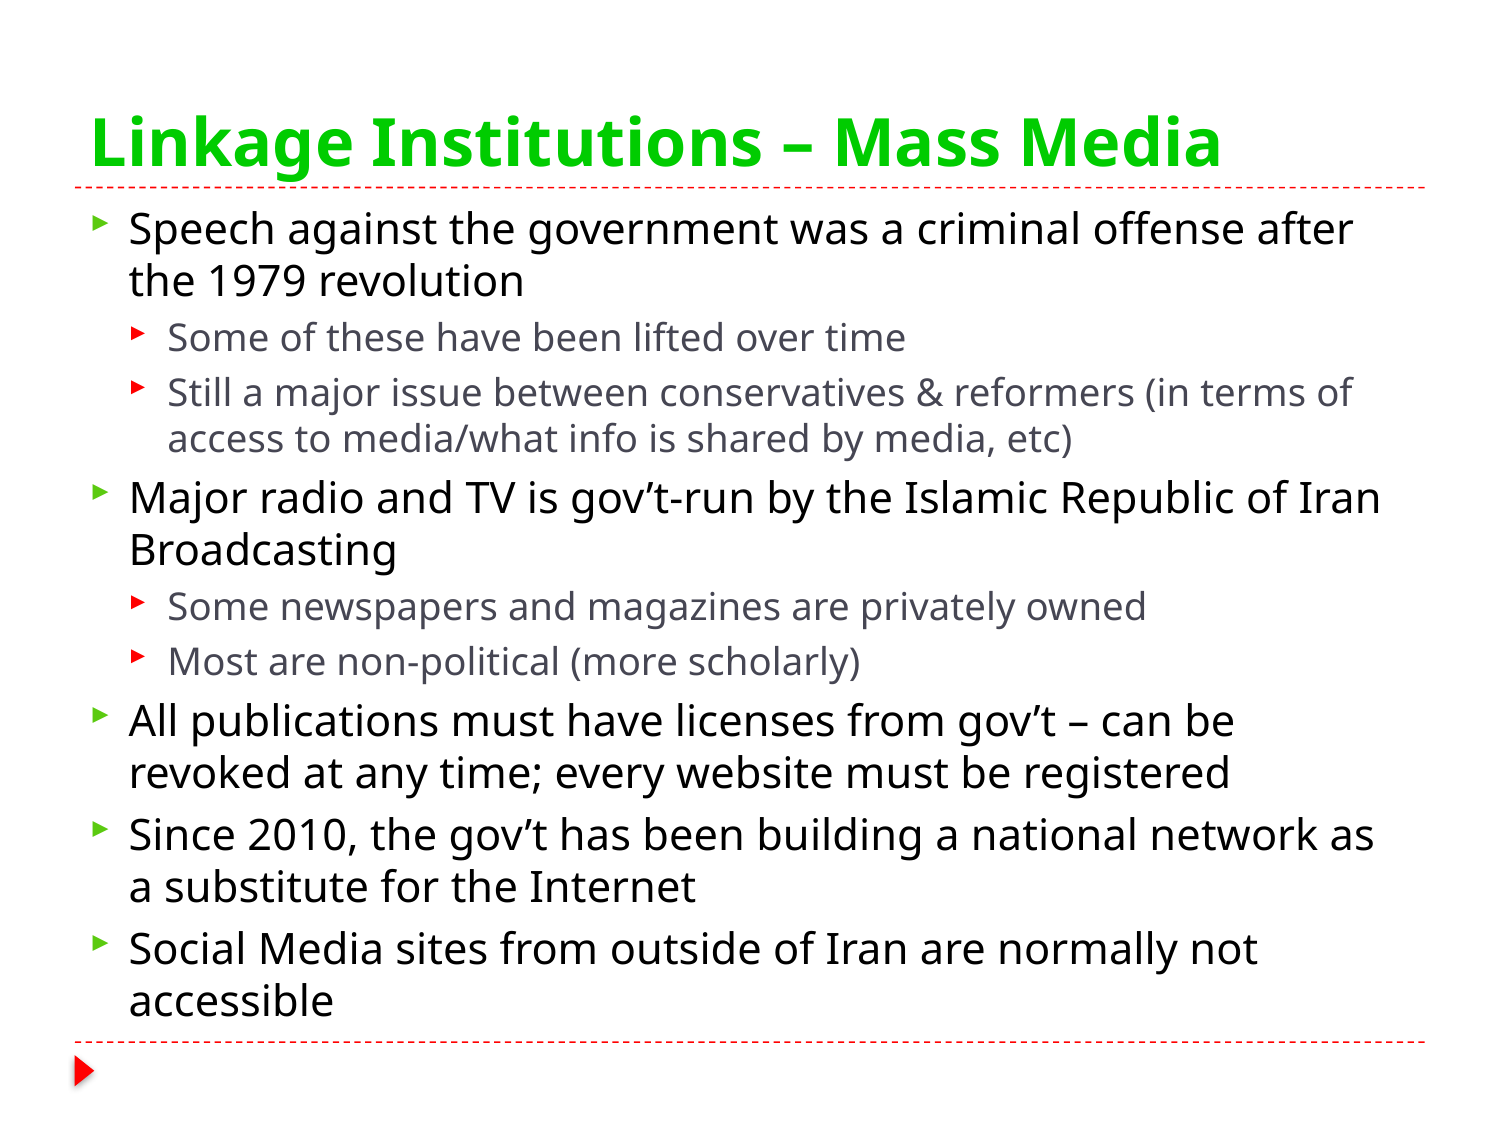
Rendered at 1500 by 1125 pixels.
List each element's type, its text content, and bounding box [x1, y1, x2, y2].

title Linkage Institutions – Mass Media [75, 24, 1425, 188]
list Speech against the government was a criminal offense after the 1979 revolution Some of these have been lifted over time Still a major issue between conservatives & reformers (in terms of access to media/what info is shared by media, etc) Major radio and TV is gov’t-run by the Islamic Republic of Iran Broadcasting Some newspapers and magazines are privately owned Most are non-political (more scholarly) All publications must have licenses from gov’t – can be revoked at any time; every website must be registered Since 2010, the gov’t has been building a national network as a substitute for the Internet Social Media sites from outside of Iran are normally not accessible [75, 193, 1413, 1038]
